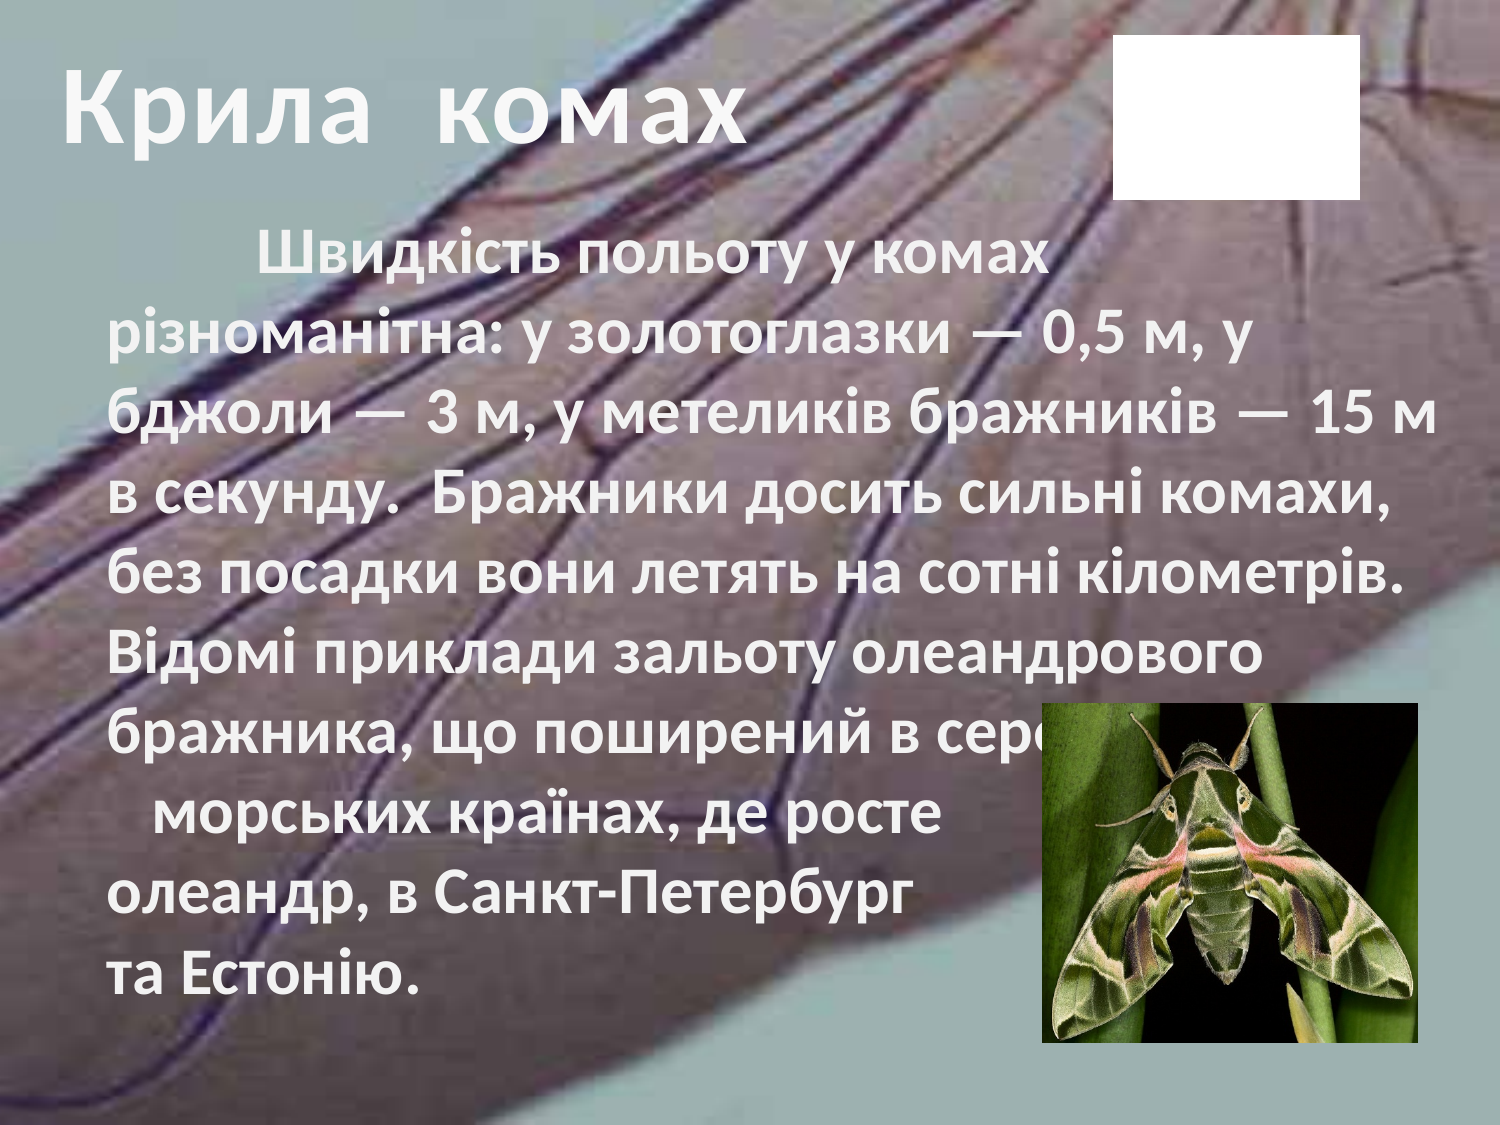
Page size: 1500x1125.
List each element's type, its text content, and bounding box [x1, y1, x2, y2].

text_box Крила комах [48, 28, 785, 309]
list Швидкість польоту у комах різноманітна: у золотоглазки — 0,5 м, у бджоли — 3 м, у метеликів бражників — 15 м в секунду. Бражники досить сильні комахи, без посадки вони летять на сотні кілометрів. Відомі приклади зальоту олеандрового бражника, що поширений в середземно- морських країнах, де росте олеандр, в Санкт-Петербург та Естонію. [34, 198, 1466, 1055]
picture [0, 0, 1500, 1125]
